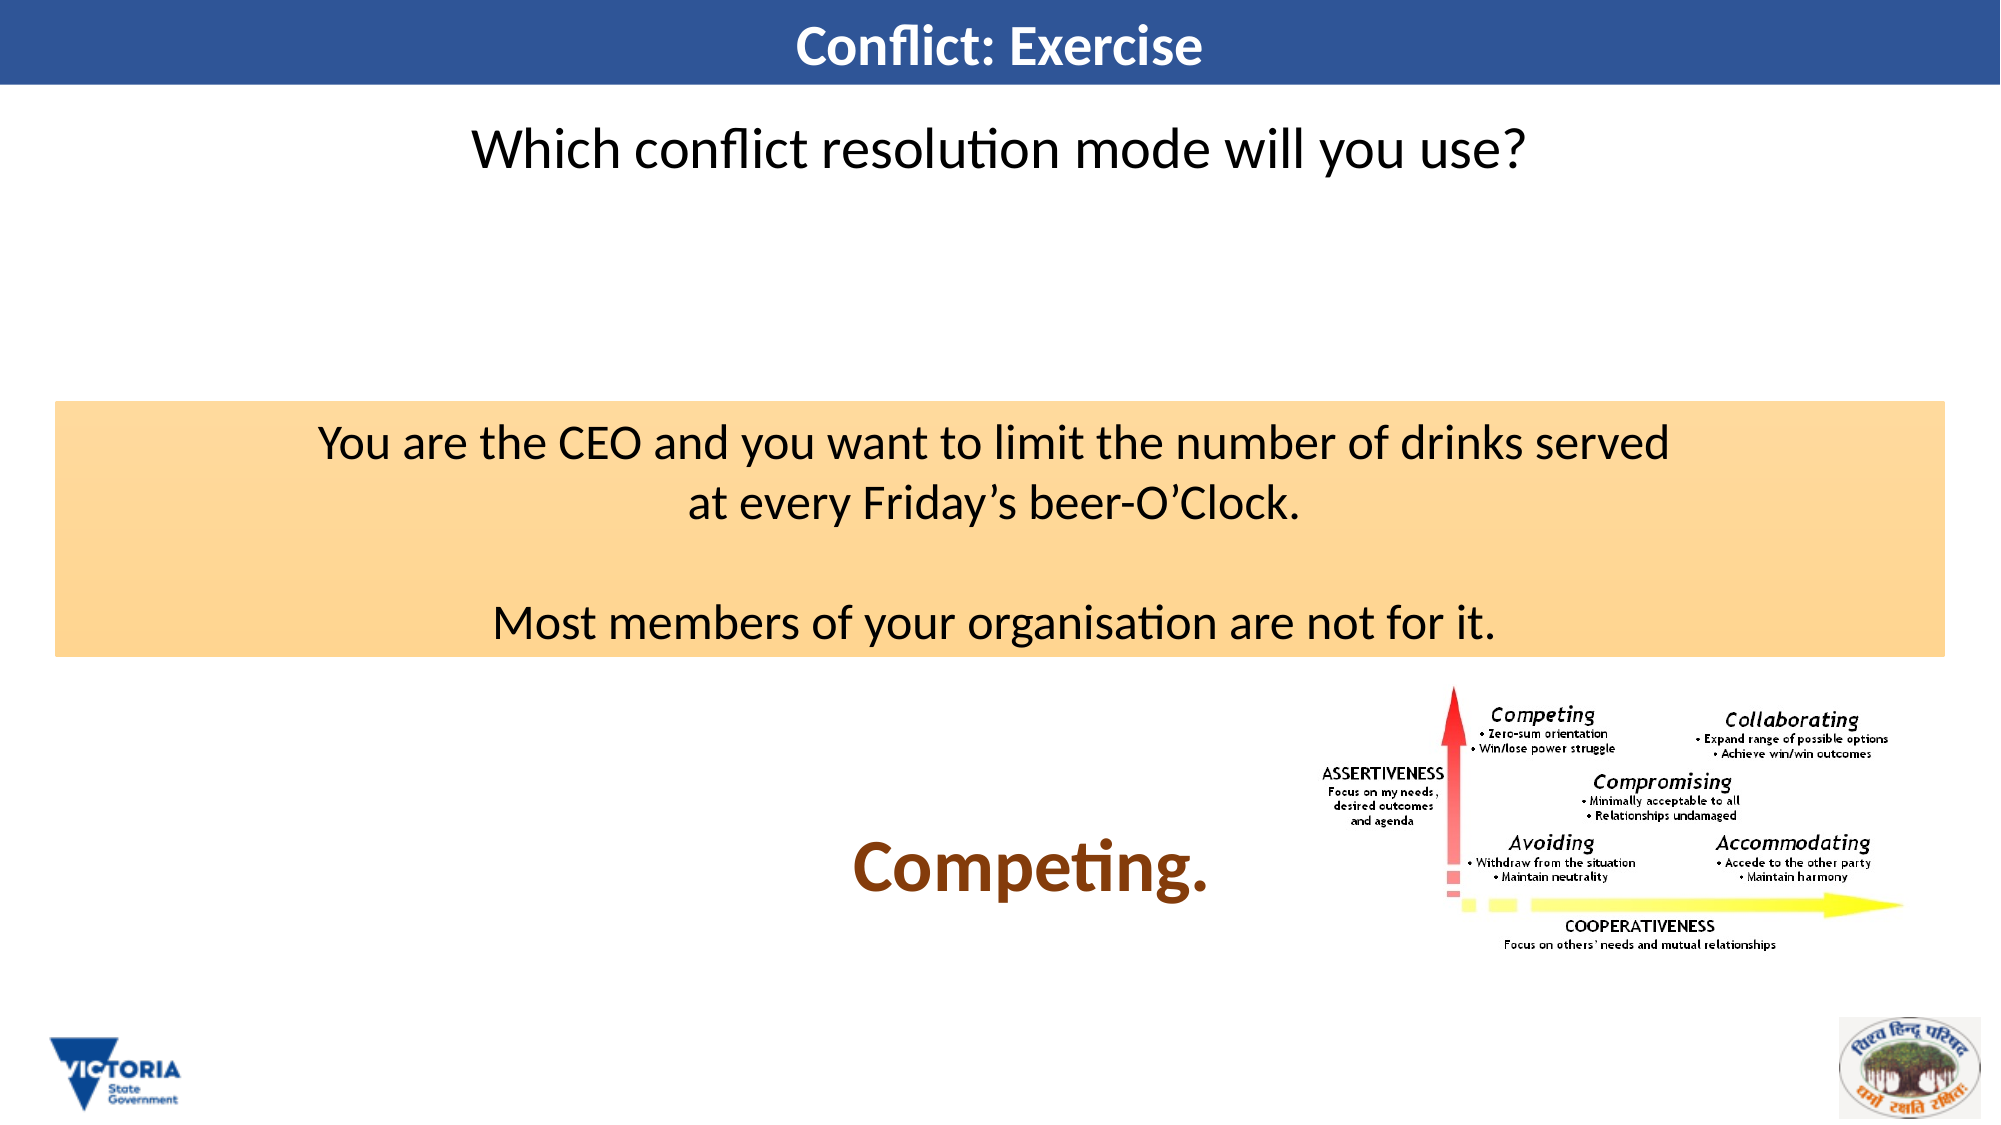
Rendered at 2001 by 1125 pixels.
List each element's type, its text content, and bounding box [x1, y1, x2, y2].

text_box Which conflict resolution mode will you use? [404, 102, 1596, 188]
text_box Conflict: Exercise [0, 0, 2000, 86]
picture [1317, 684, 1910, 957]
text_box You are the CEO and you want to limit the number of drinks served at every Friday’s beer-O’Clock. Most members of your organisation are not for it. [55, 401, 1945, 657]
picture [1839, 1017, 1981, 1120]
text_box Competing. [588, 808, 1317, 914]
picture [48, 1036, 183, 1114]
